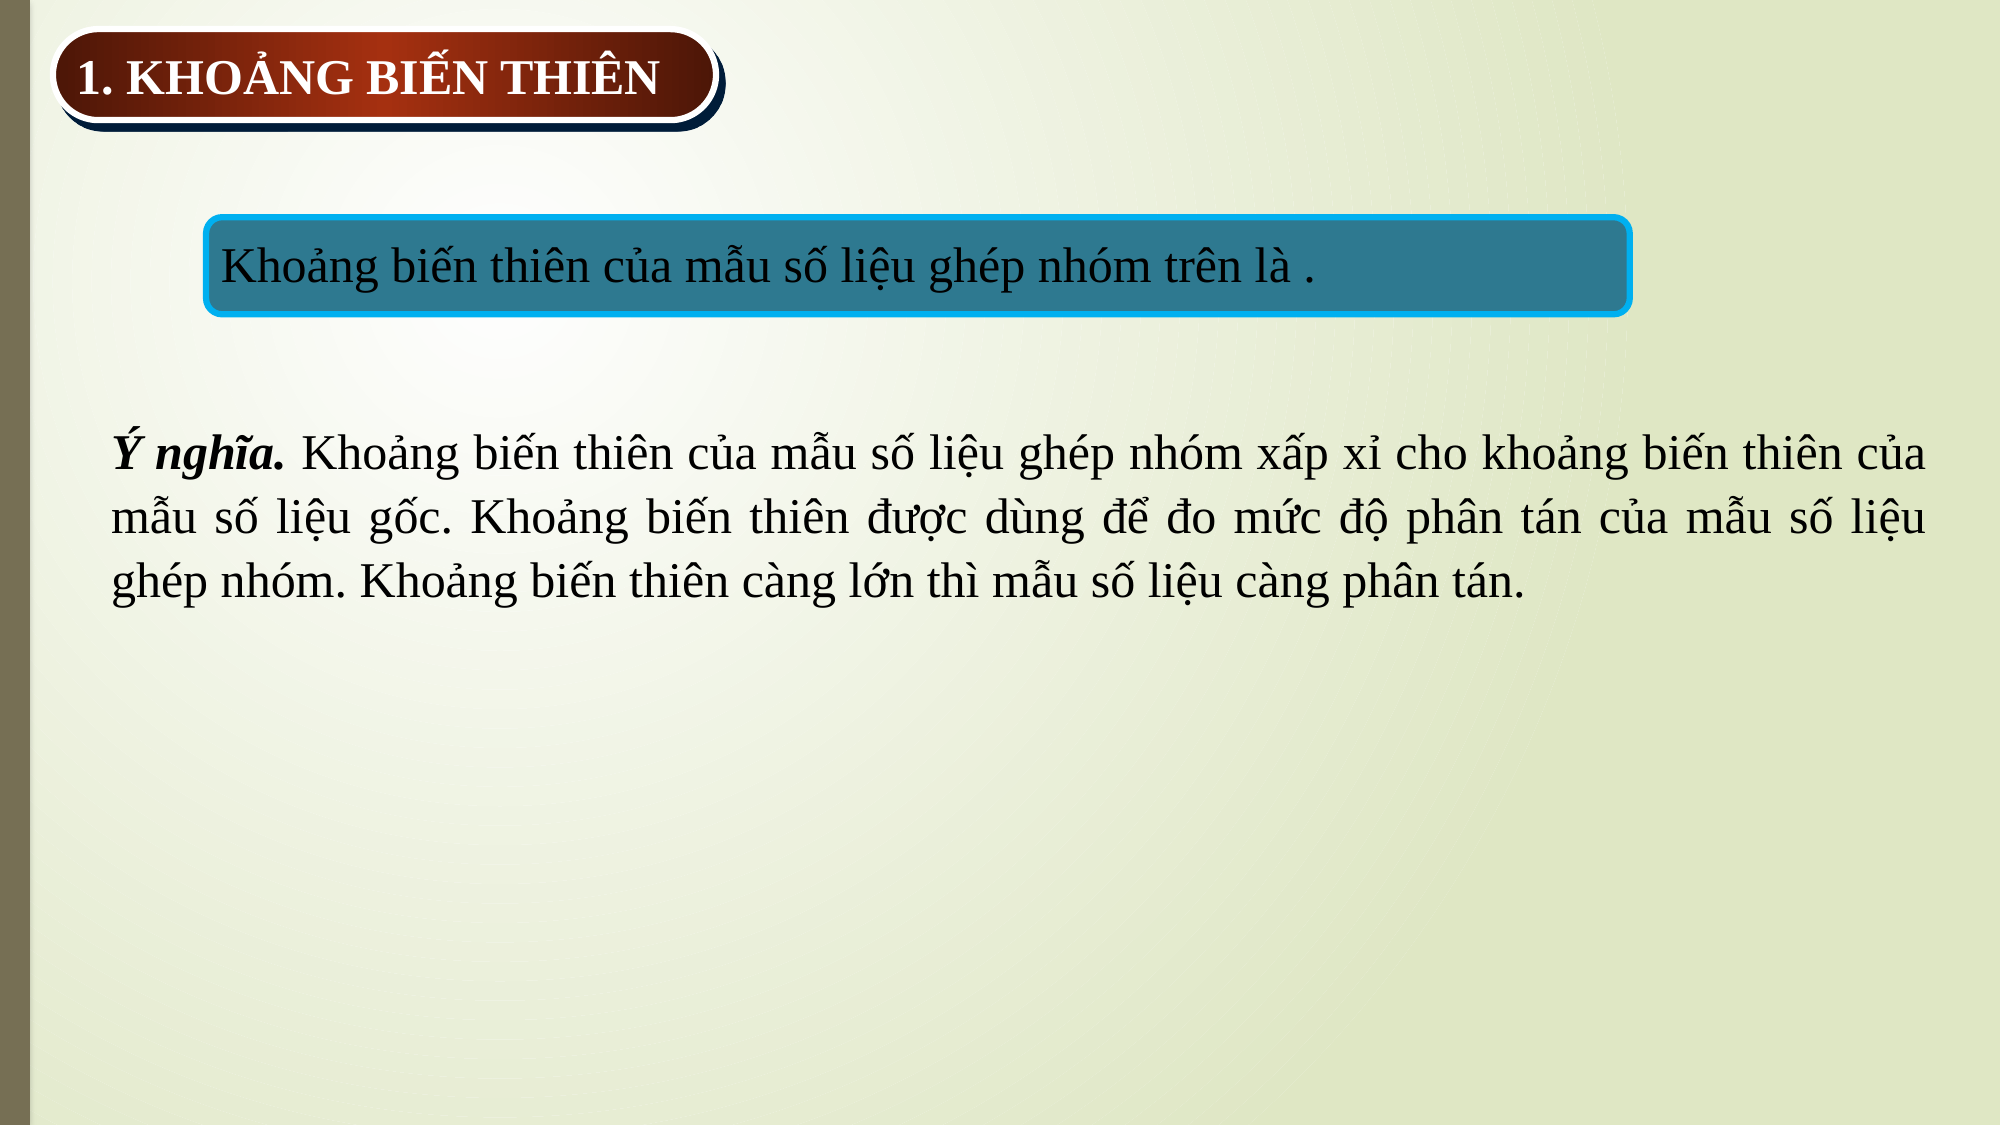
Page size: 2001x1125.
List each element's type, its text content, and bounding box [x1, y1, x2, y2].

text_box [204, 215, 1632, 316]
text_box 1. KHOẢNG BIẾN THIÊN [52, 29, 717, 121]
text_box Ý nghĩa. Khoảng biến thiên của mẫu số liệu ghép nhóm xấp xỉ cho khoảng biến thiên của mẫu số liệu gốc. Khoảng biến thiên được dùng để đo mức độ phân tán của mẫu số liệu ghép nhóm. Khoảng biến thiên càng lớn thì mẫu số liệu càng phân tán. [96, 407, 1943, 616]
